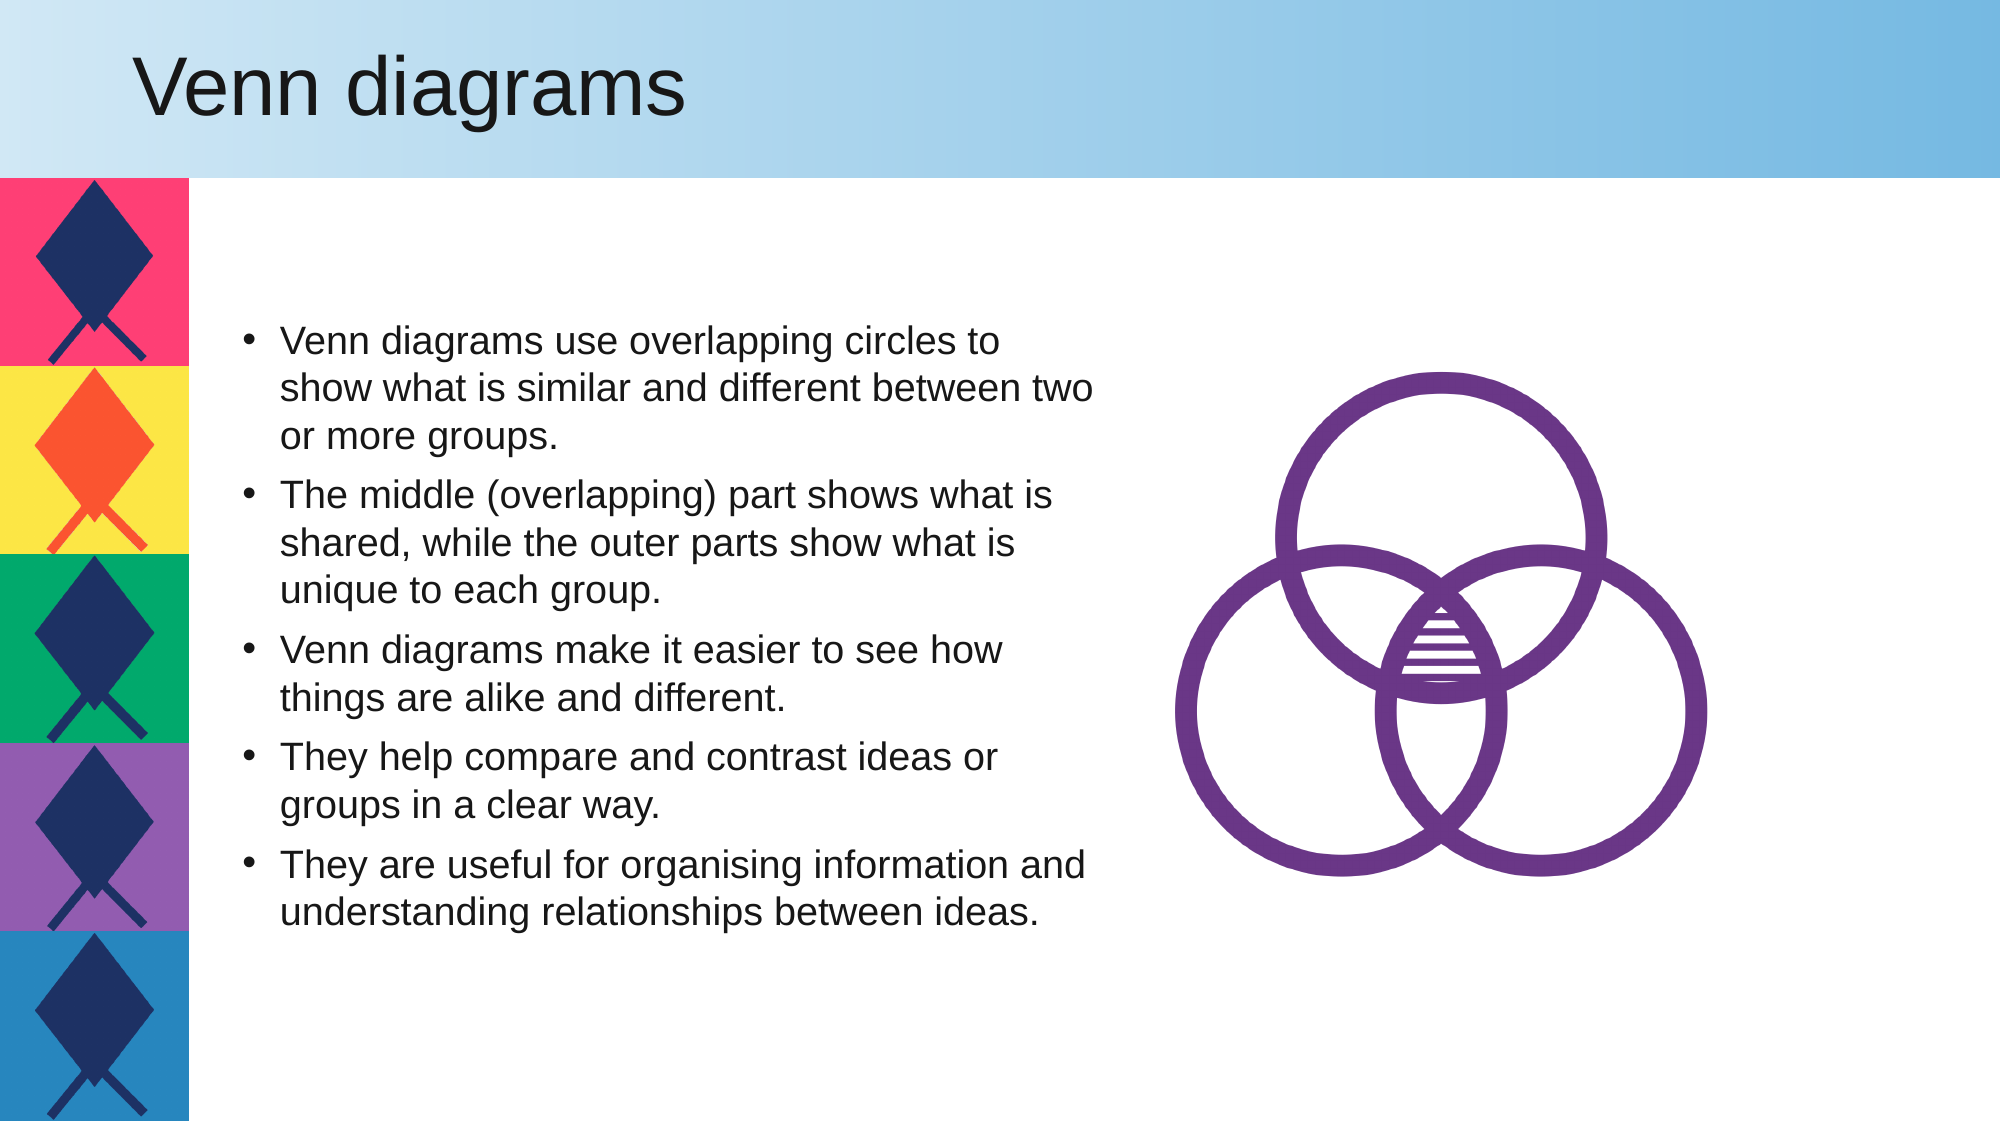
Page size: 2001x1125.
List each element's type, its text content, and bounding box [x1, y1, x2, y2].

list Venn diagrams use overlapping circles to show what is similar and different between two or more groups. The middle (overlapping) part shows what is shared, while the outer parts show what is unique to each group. Venn diagrams make it easier to see how things are alike and different. They help compare and contrast ideas or groups in a clear way. They are useful for organising information and understanding relationships between ideas. [227, 209, 1114, 1039]
title Venn diagrams [0, 0, 2000, 178]
picture [0, 178, 189, 1121]
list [1160, 343, 1722, 905]
